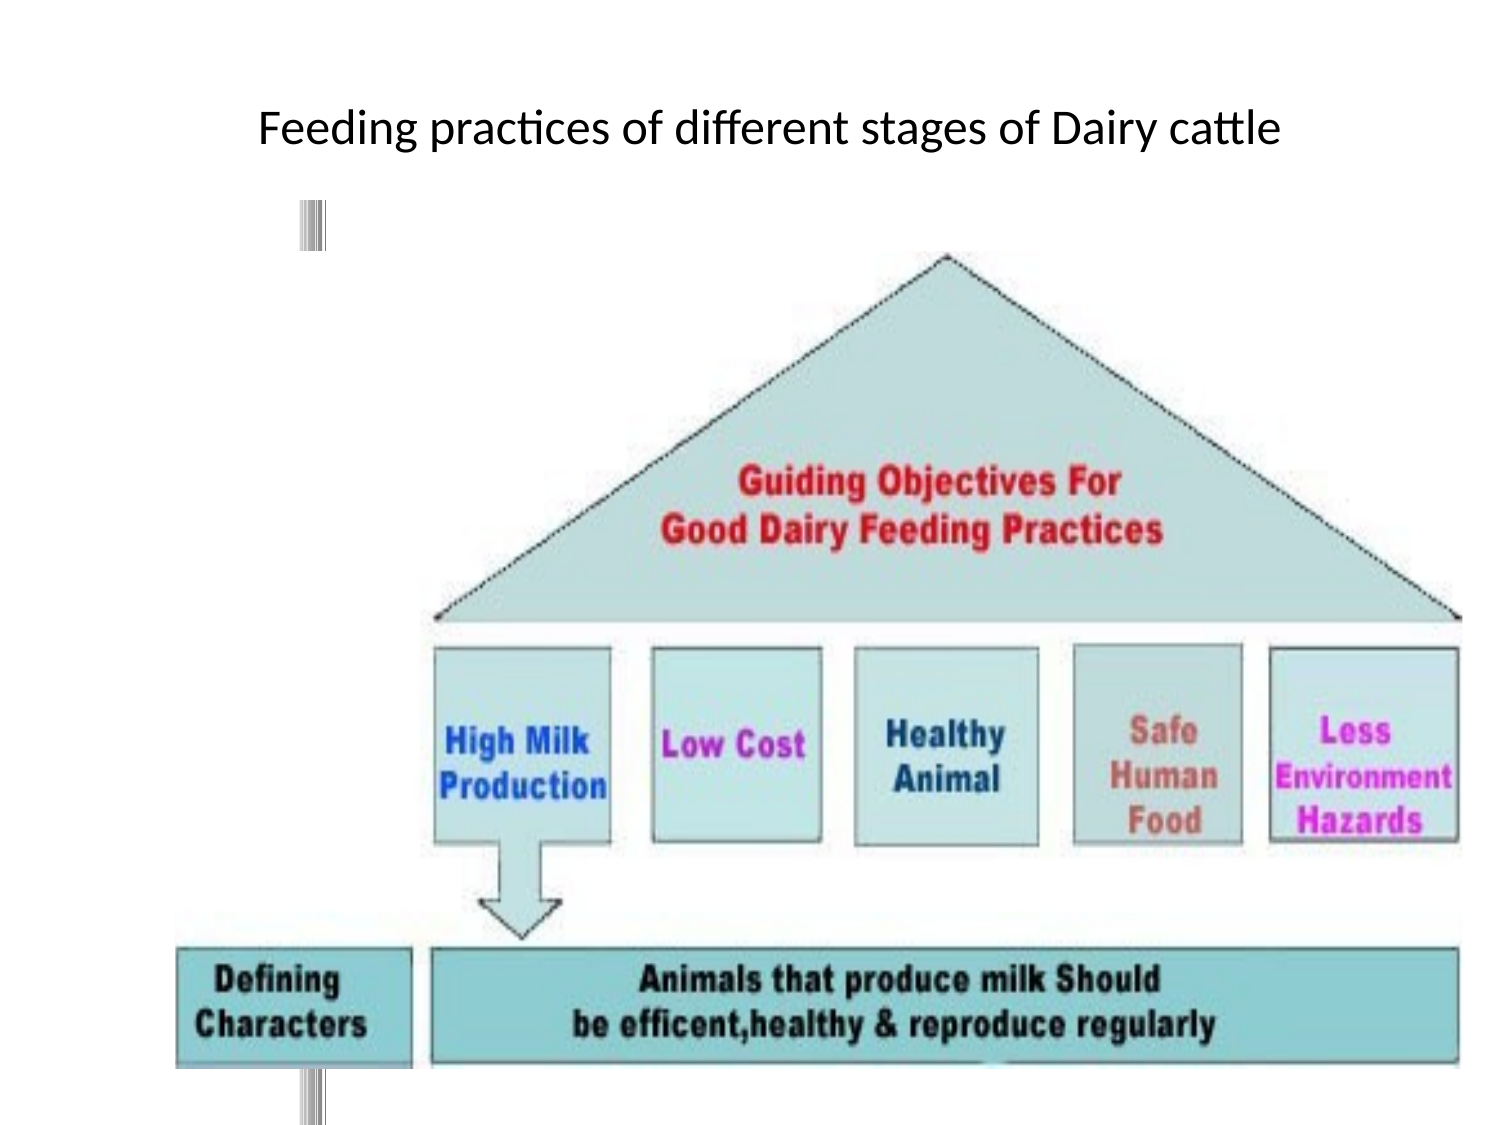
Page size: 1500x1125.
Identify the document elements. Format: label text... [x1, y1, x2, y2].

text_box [174, 199, 1463, 1125]
text_box Feeding practices of different stages of Dairy cattle [243, 87, 1298, 163]
